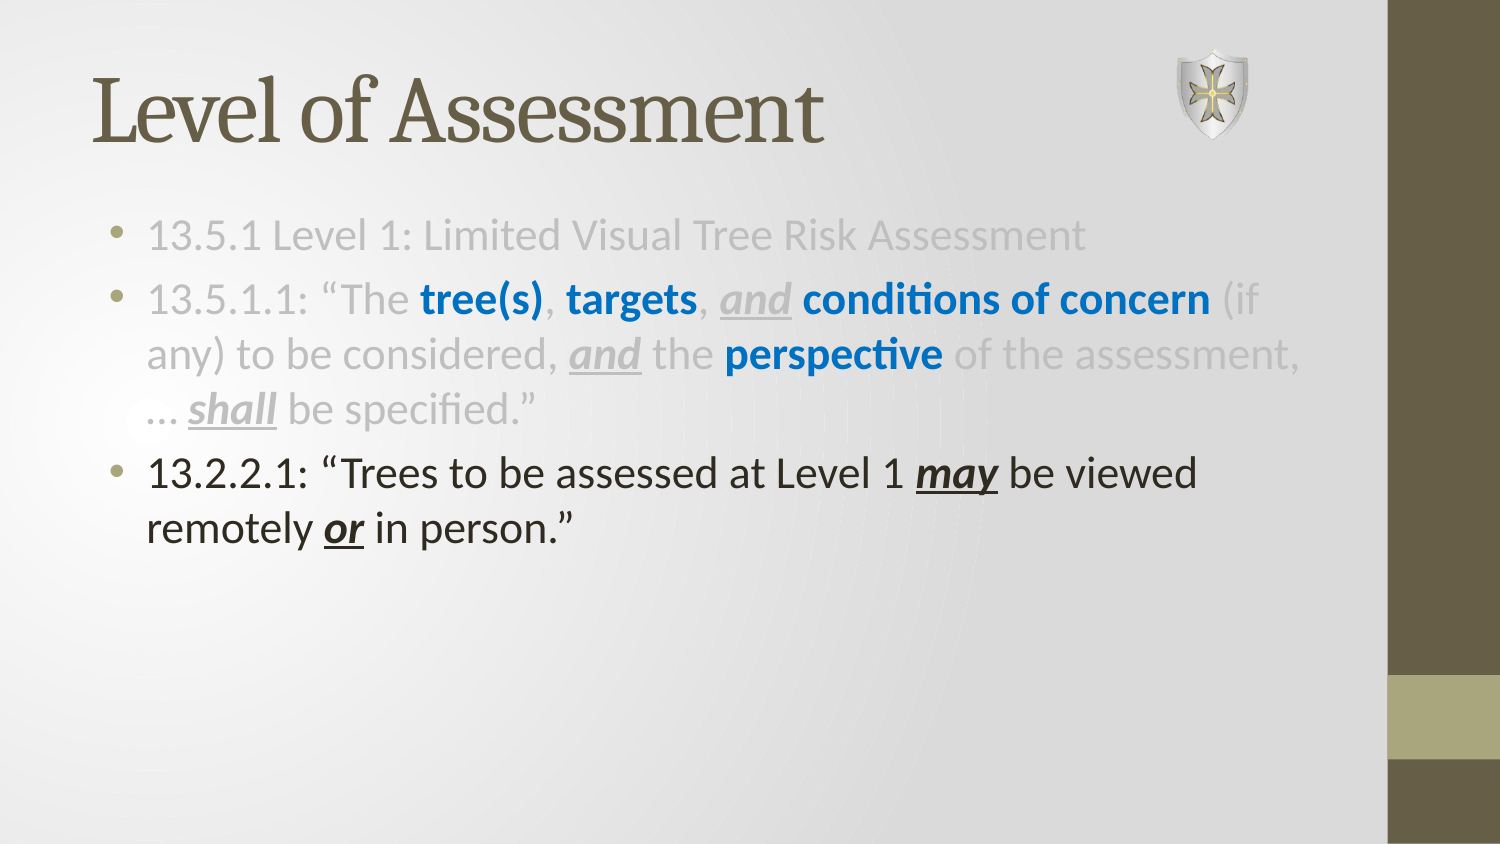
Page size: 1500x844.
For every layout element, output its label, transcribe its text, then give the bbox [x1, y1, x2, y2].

title Level of Assessment [75, 33, 1325, 175]
list 13.5.1 Level 1: Limited Visual Tree Risk Assessment 13.5.1.1: “The tree(s), targets, and conditions of concern (if any) to be considered, and the perspective of the assessment, … shall be specified.” 13.2.2.1: “Trees to be assessed at Level 1 may be viewed remotely or in person.” [75, 196, 1325, 788]
picture [1174, 46, 1251, 148]
